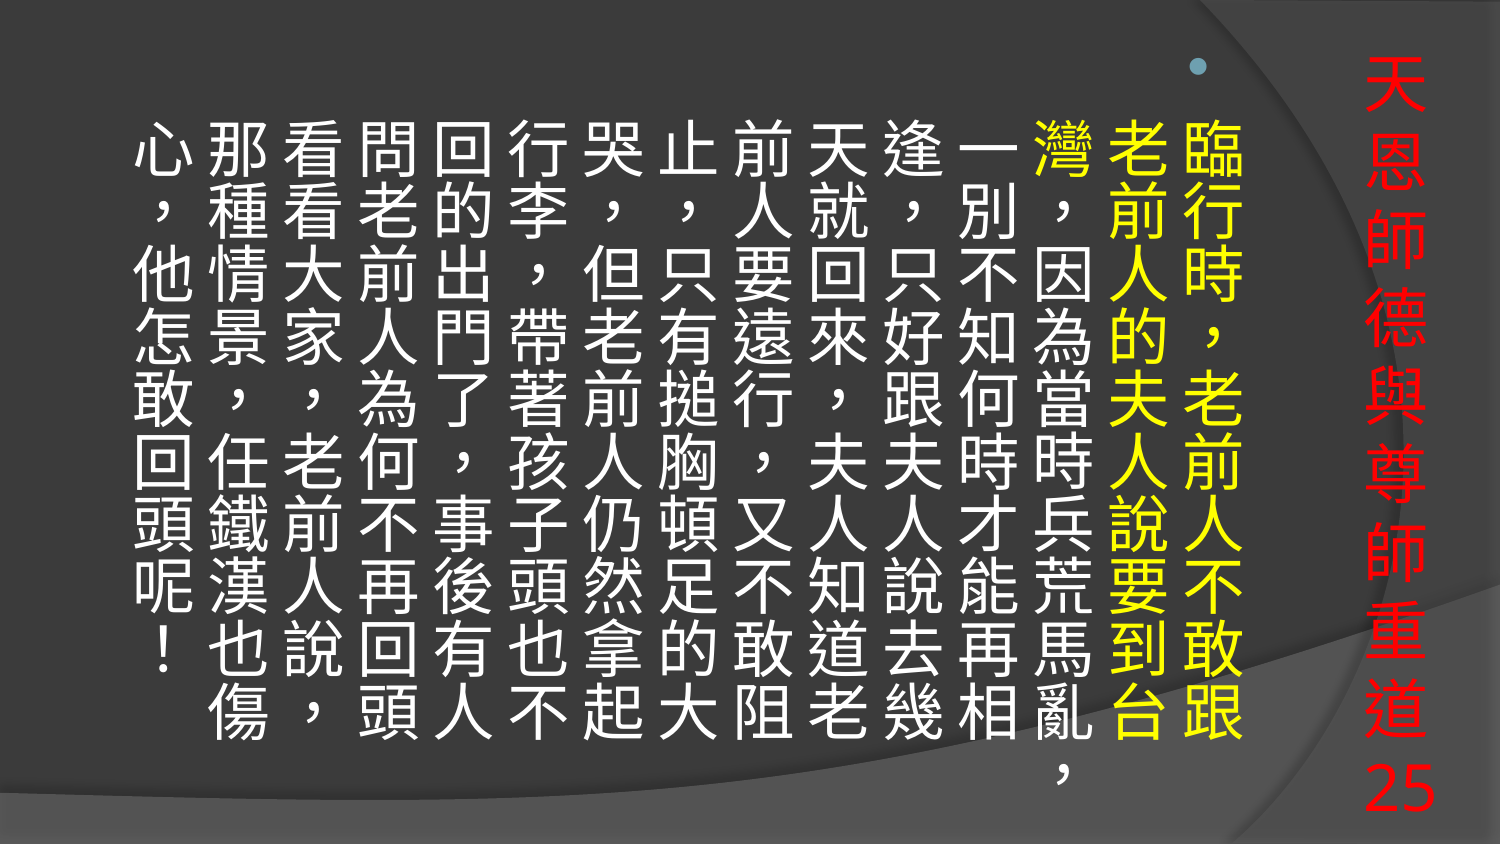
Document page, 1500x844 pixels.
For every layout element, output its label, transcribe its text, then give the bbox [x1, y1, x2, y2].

list 臨行時，老前人不敢跟老前人的夫人說要到台灣，因為當時兵荒馬亂，一別不知何時才能再相逢，只好跟夫人說去幾天就回來，夫人知道老前人要遠行，又不敢阻止，只有搥胸頓足的大哭，但老前人仍然拿起行李，帶著孩子頭也不回的出門了，事後有人問老前人為何不再回頭看看大家，老前人說，那種情景，任鐵漢也傷心，他怎敢回頭呢！ [29, 33, 1329, 812]
title 天恩師德與尊師重道 25 [1340, 32, 1461, 836]
